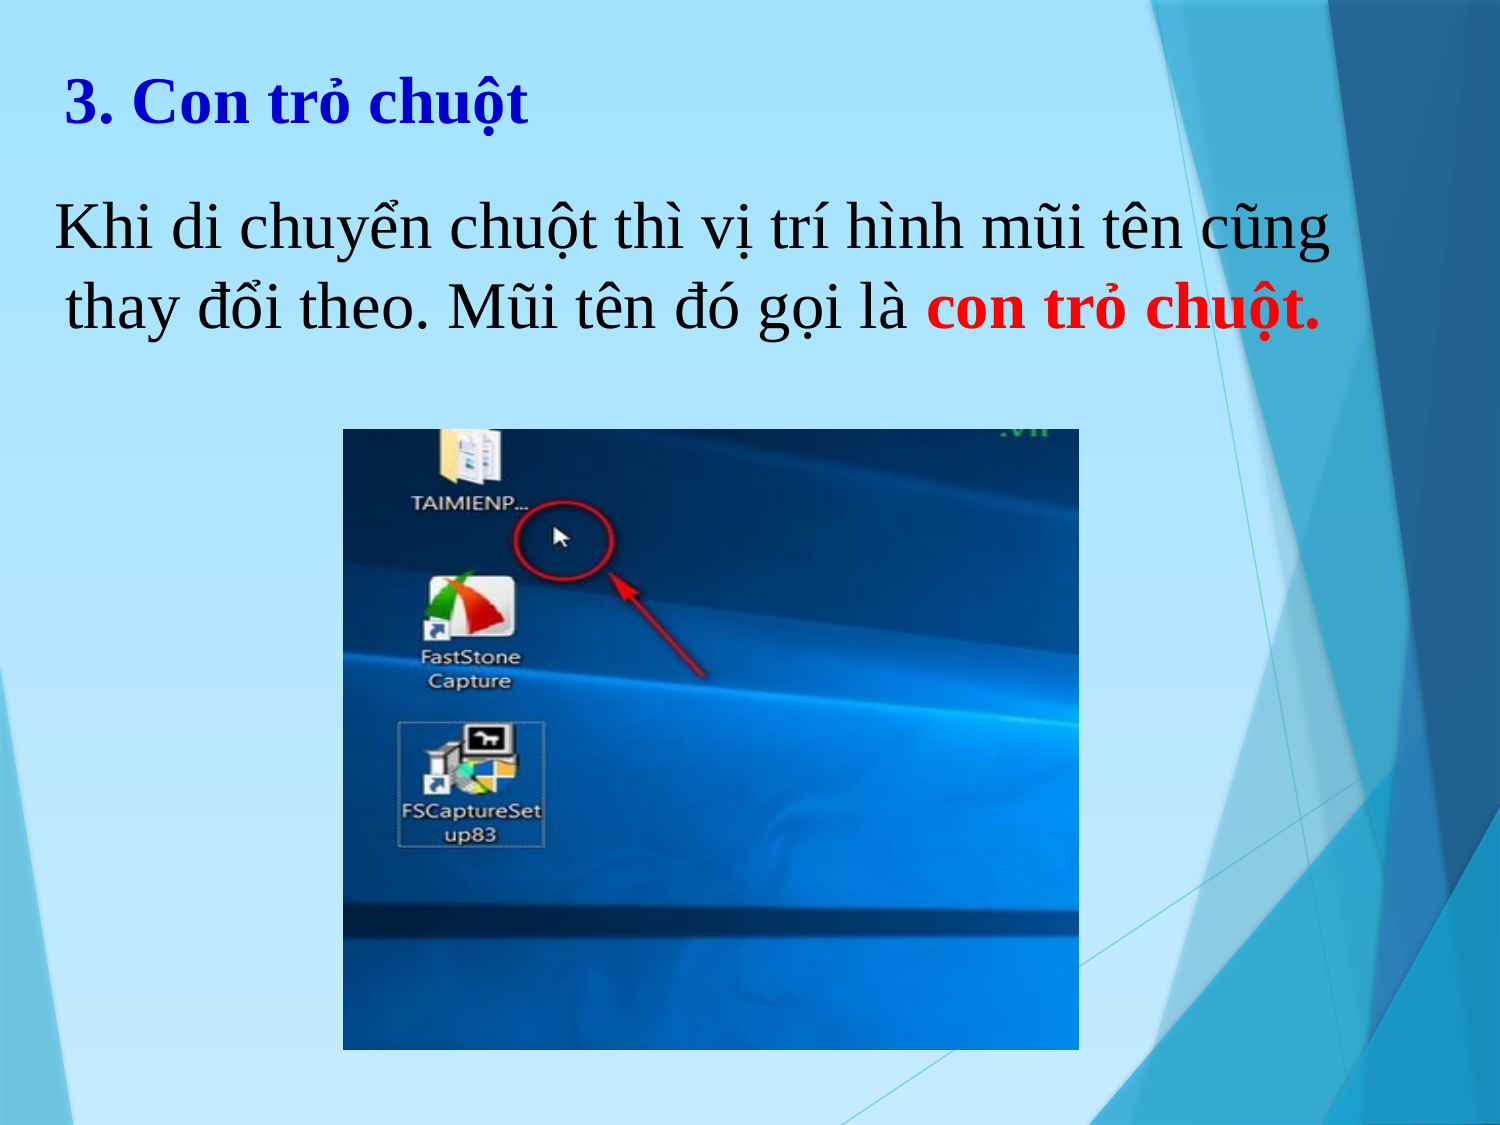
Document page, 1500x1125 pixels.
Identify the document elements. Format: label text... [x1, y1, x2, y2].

picture [343, 429, 1080, 1051]
text_box 3. Con trỏ chuột [50, 49, 688, 145]
picture [1010, 429, 1024, 437]
picture [1030, 429, 1048, 437]
text_box Khi di chuyển chuột thì vị trí hình mũi tên cũng thay đổi theo. Mũi tên đó gọi là con trỏ chuột. [12, 174, 1375, 350]
